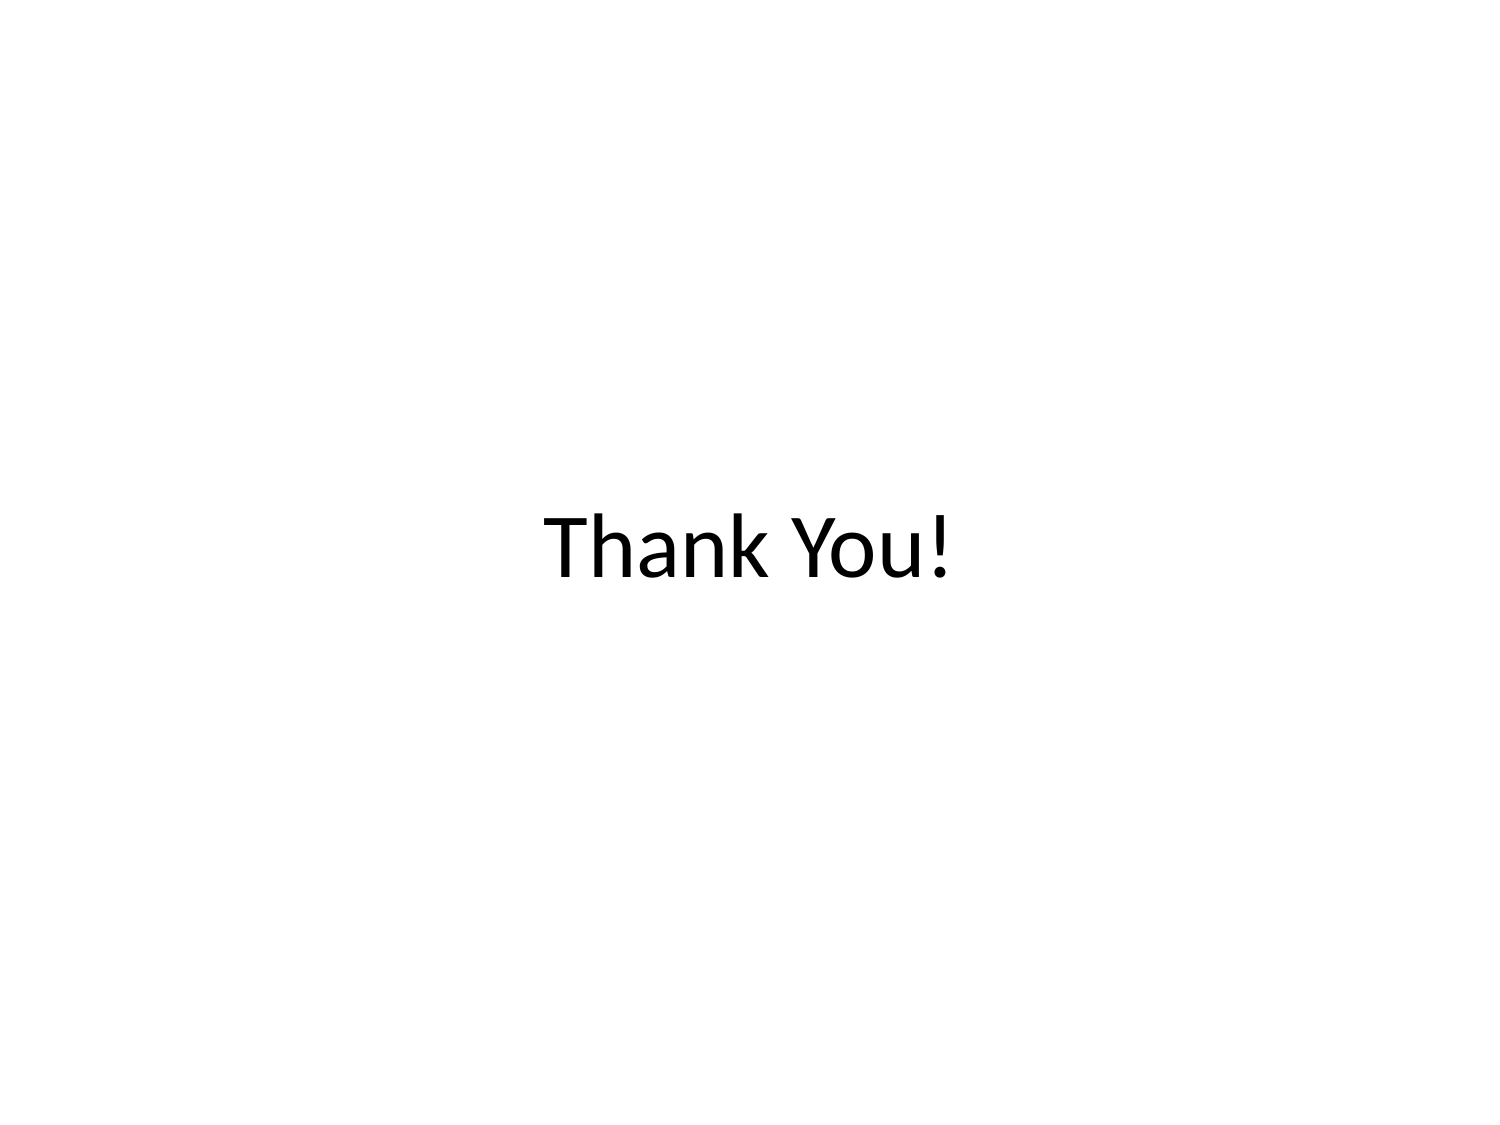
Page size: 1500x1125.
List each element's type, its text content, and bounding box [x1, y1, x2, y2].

title Thank You! [75, 45, 1425, 1038]
